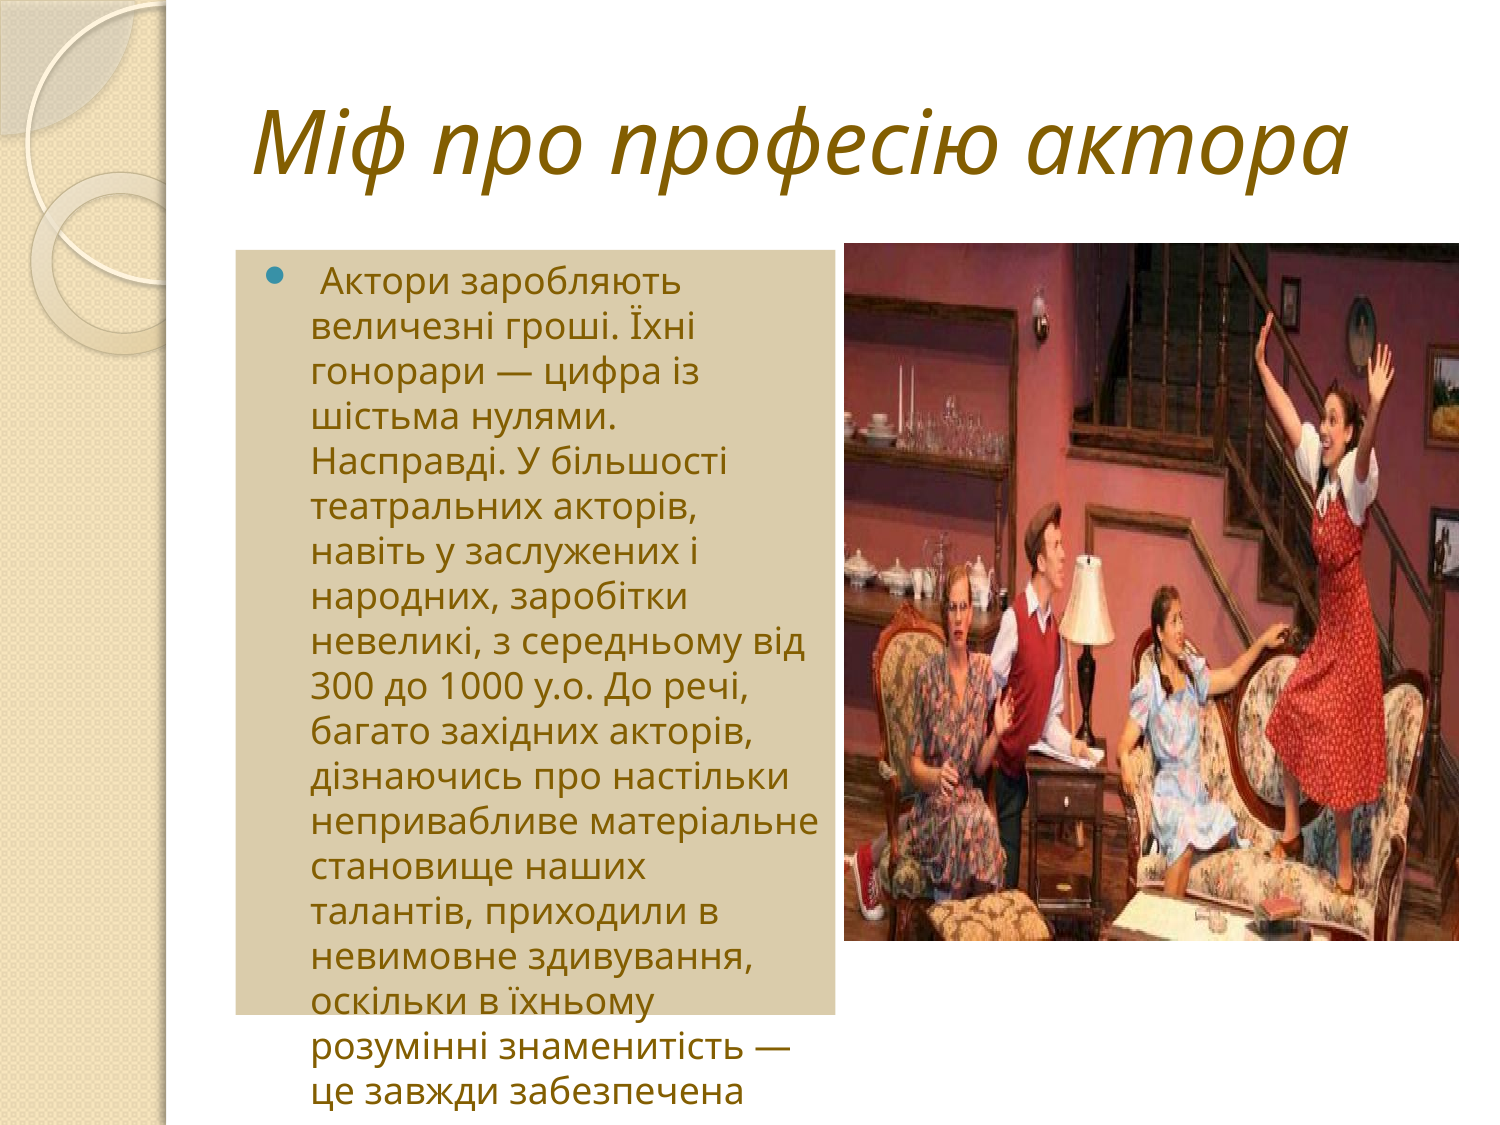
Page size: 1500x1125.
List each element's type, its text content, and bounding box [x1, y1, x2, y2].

list Актори заробляють величезні гроші. Їхні гонорари — цифра із шістьма нулями. Насправді. У більшості театральних акторів, навіть у заслужених і народних, заробітки невеликі, з середньому від 300 до 1000 у.о. До речі, багато західних акторів, дізнаючись про настільки непривабливе матеріальне становище наших талантів, приходили в невимовне здивування, оскільки в їхньому розумінні знаменитість — це завжди забезпечена людина. [235, 249, 836, 1015]
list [844, 243, 1459, 941]
title Міф про професію актора [235, 45, 1466, 233]
